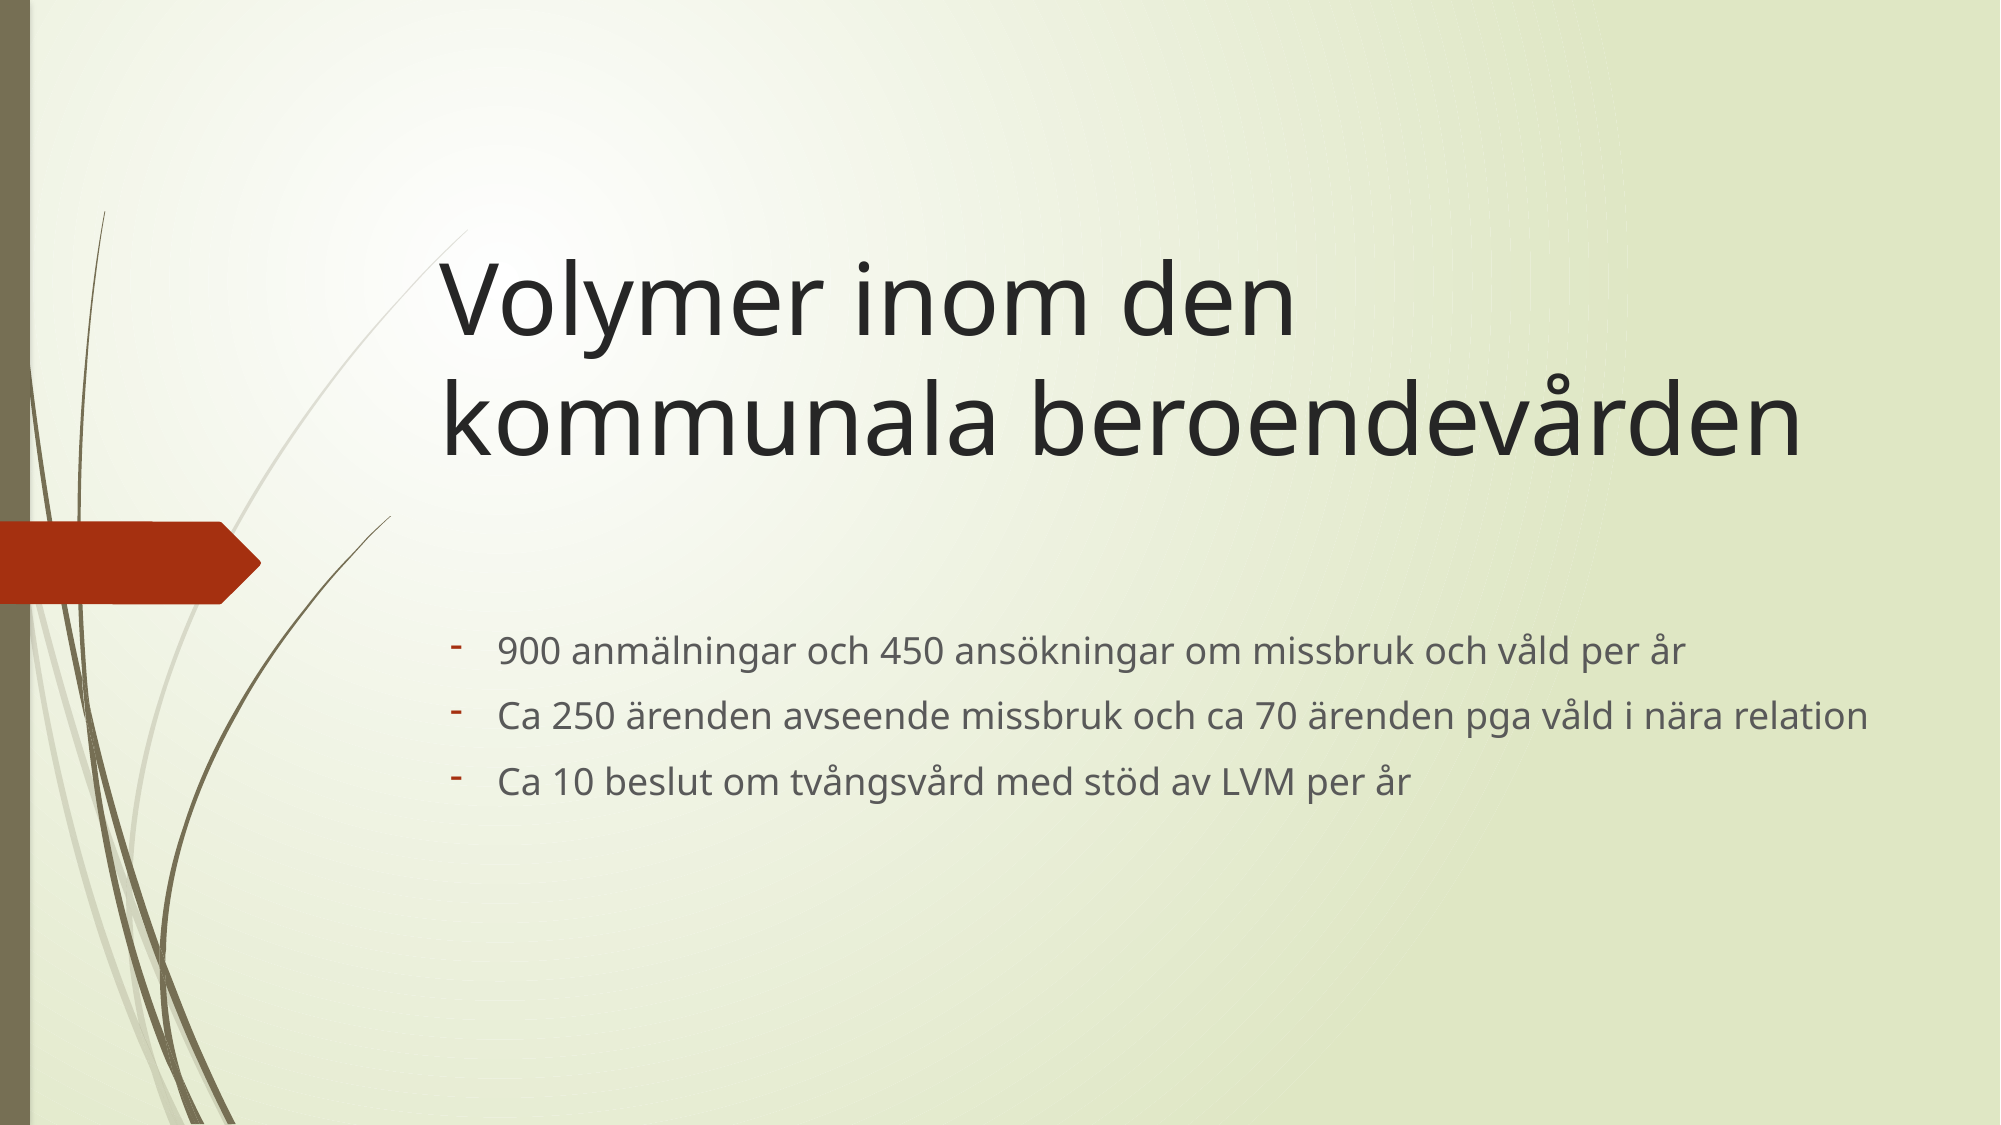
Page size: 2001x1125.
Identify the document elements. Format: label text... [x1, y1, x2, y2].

title Volymer inom den kommunala beroendevården [424, 99, 1888, 612]
list 900 anmälningar och 450 ansökningar om missbruk och våld per år Ca 250 ärenden avseende missbruk och ca 70 ärenden pga våld i nära relation Ca 10 beslut om tvångsvård med stöd av LVM per år [435, 528, 1898, 902]
